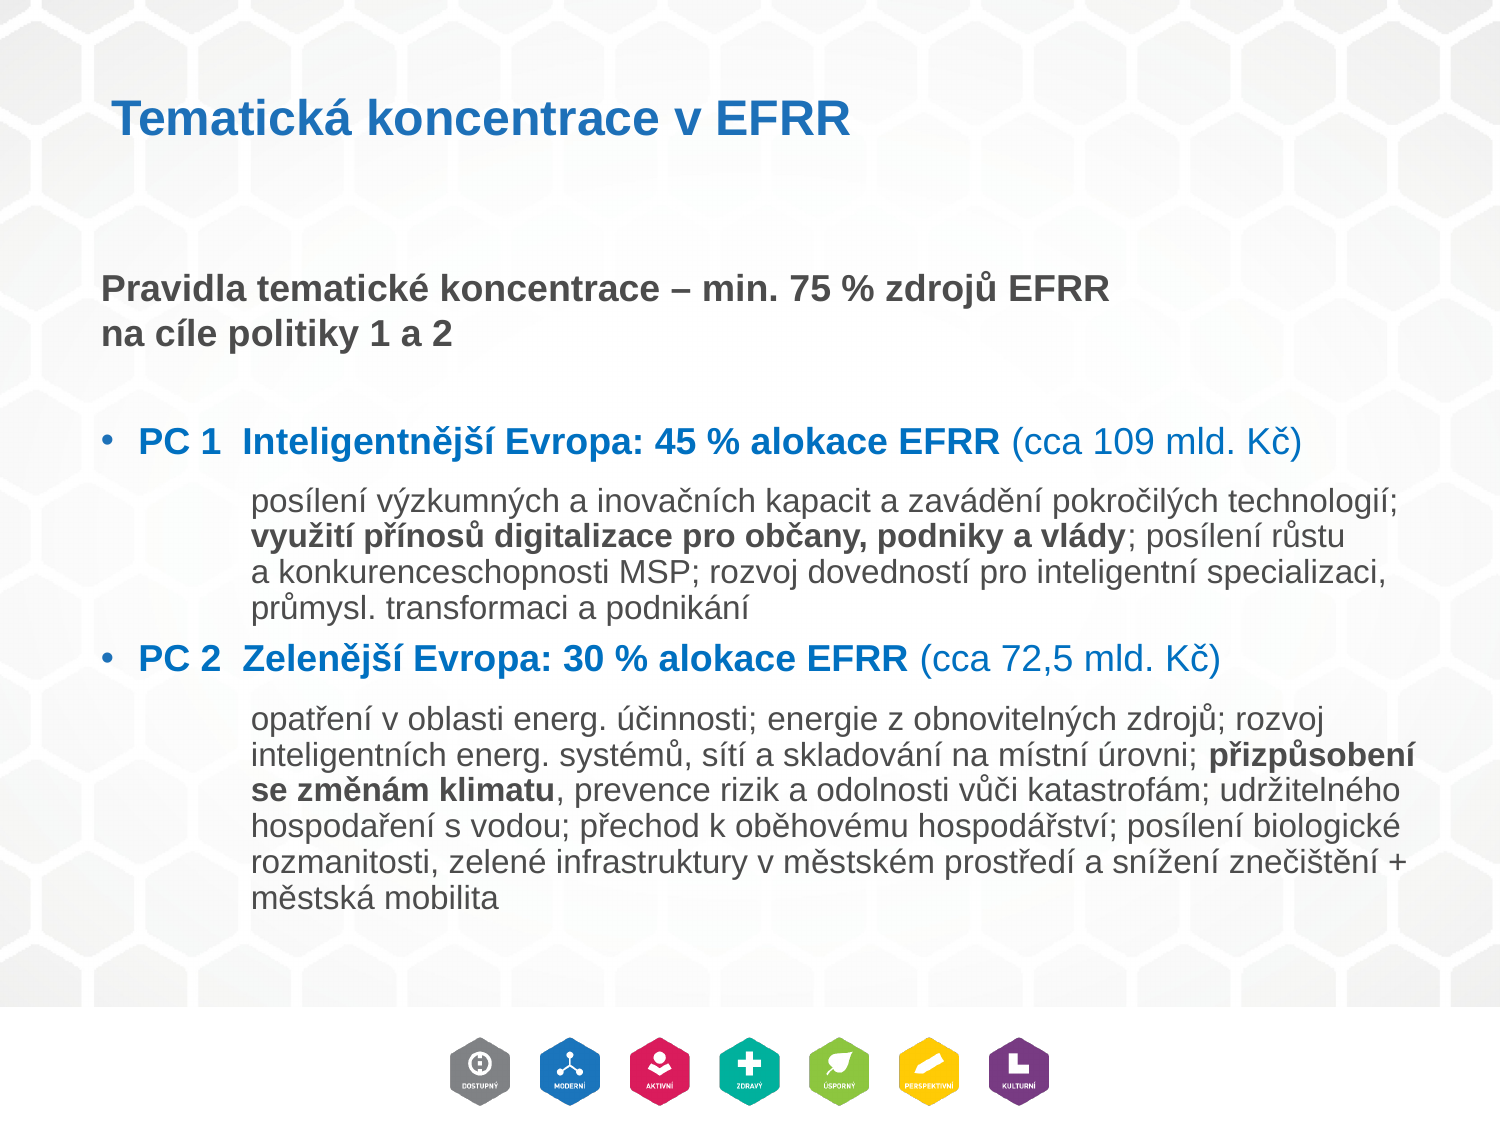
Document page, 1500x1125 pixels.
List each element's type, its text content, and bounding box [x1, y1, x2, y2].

picture [0, 0, 1500, 1125]
list Pravidla tematické koncentrace – min. 75 % zdrojů EFRR na cíle politiky 1 a 2 PC 1 Inteligentnější Evropa: 45 % alokace EFRR (cca 109 mld. Kč) posílení výzkumných a inovačních kapacit a zavádění pokročilých technologií; využití přínosů digitalizace pro občany, podniky a vlády; posílení růstu a konkurenceschopnosti MSP; rozvoj dovedností pro inteligentní specializaci, průmysl. transformaci a podnikání PC 2 Zelenější Evropa: 30 % alokace EFRR (cca 72,5 mld. Kč) opatření v oblasti energ. účinnosti; energie z obnovitelných zdrojů; rozvoj inteligentních energ. systémů, sítí a skladování na místní úrovni; přizpůsobení se změnám klimatu, prevence rizik a odolnosti vůči katastrofám; udržitelného hospodaření s vodou; přechod k oběhovému hospodářství; posílení biologické rozmanitosti, zelené infrastruktury v městském prostředí a snížení znečištění + městská mobilita [85, 237, 1442, 944]
title Tematická koncentrace v EFRR [96, 22, 1415, 215]
